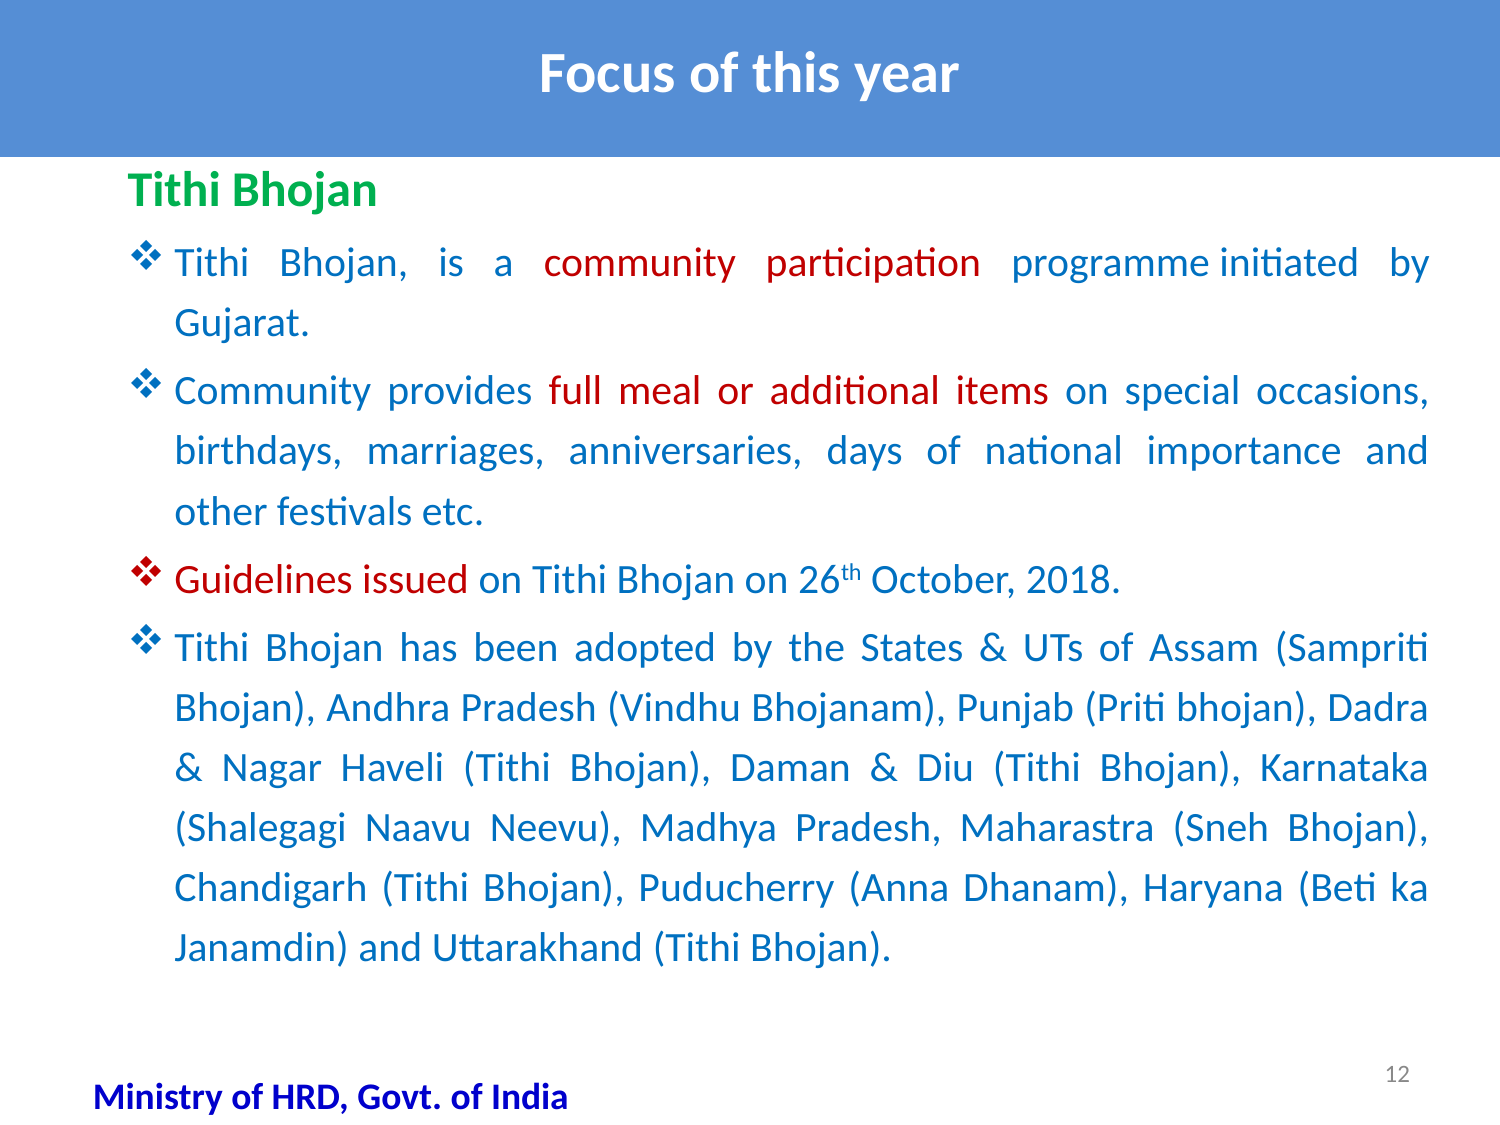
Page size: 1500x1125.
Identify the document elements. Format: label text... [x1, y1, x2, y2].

list Tithi Bhojan Tithi Bhojan, is a community participation programme initiated by Gujarat. Community provides full meal or additional items on special occasions, birthdays, marriages, anniversaries, days of national importance and other festivals etc. Guidelines issued on Tithi Bhojan on 26th October, 2018. Tithi Bhojan has been adopted by the States & UTs of Assam (Sampriti Bhojan), Andhra Pradesh (Vindhu Bhojanam), Punjab (Priti bhojan), Dadra & Nagar Haveli (Tithi Bhojan), Daman & Diu (Tithi Bhojan), Karnataka (Shalegagi Naavu Neevu), Madhya Pradesh, Maharastra (Sneh Bhojan), Chandigarh (Tithi Bhojan), Puducherry (Anna Dhanam), Haryana (Beti ka Janamdin) and Uttarakhand (Tithi Bhojan). [37, 137, 1446, 1065]
title Focus of this year [0, 0, 1500, 157]
slide_number 12 [1074, 1042, 1425, 1103]
text_box Ministry of HRD, Govt. of India [37, 1064, 625, 1124]
